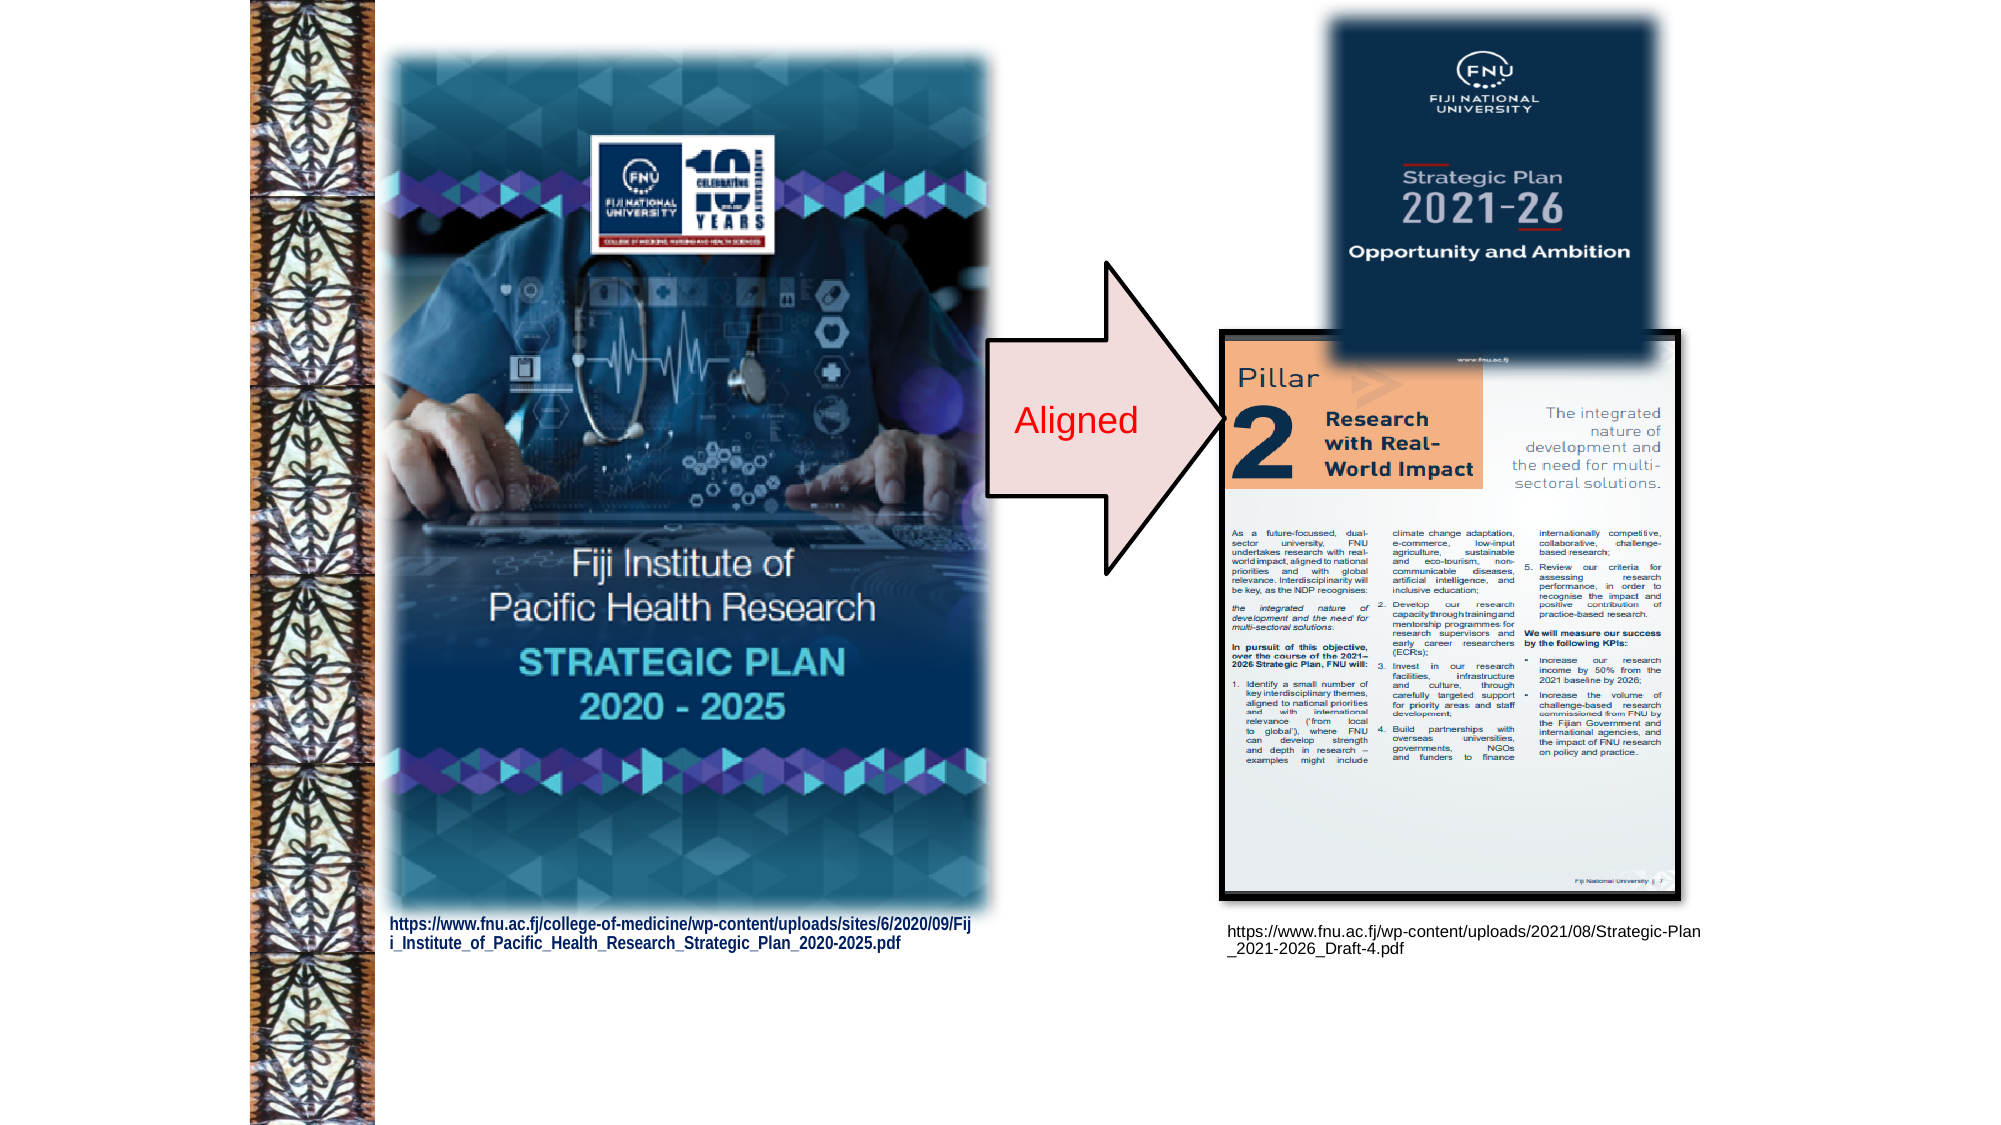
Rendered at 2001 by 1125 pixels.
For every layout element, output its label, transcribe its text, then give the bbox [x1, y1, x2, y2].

picture [374, 40, 1004, 928]
text_box Aligned [1008, 260, 1219, 577]
text_box https://www.fnu.ac.fj/wp-content/uploads/2021/08/Strategic-Plan_2021-2026_Draft-4.pdf [1212, 913, 1725, 969]
footer [399, 875, 1675, 1091]
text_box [249, 0, 376, 1125]
text_box https://www.fnu.ac.fj/college-of-medicine/wp-content/uploads/sites/6/2020/09/Fiji_Institute_of_Pacific_Health_Research_Strategic_Plan_2020-2025.pdf [379, 937, 988, 965]
picture [1224, 0, 1676, 895]
